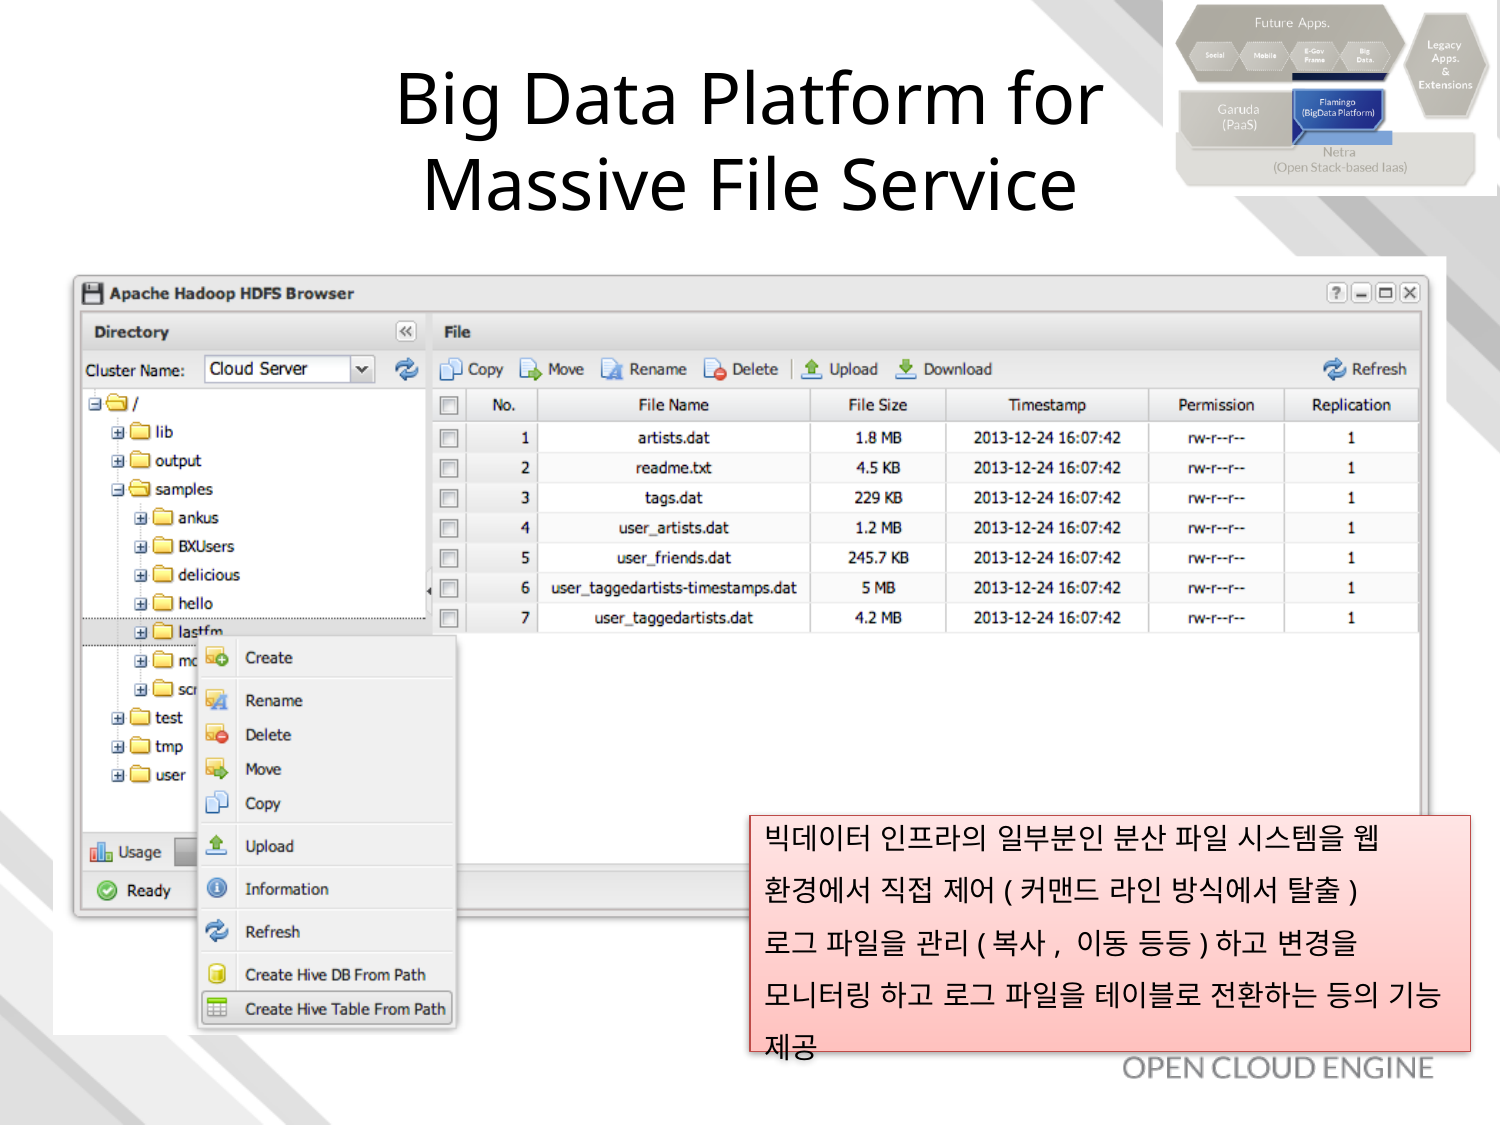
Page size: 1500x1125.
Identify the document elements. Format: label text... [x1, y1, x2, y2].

text_box 빅데이터 인프라의 일부분인 분산 파일 시스템을 웹 환경에서 직접 제어(커맨드 라인 방식에서 탈출) 로그 파일을 관리(복사, 이동 등등)하고 변경을 모니터링 하고 로그 파일을 테이블로 전환하는 등의 기능 제공 [749, 815, 1471, 1052]
picture [0, 0, 1500, 1125]
title Big Data Platform for Massive File Service [75, 45, 1425, 233]
